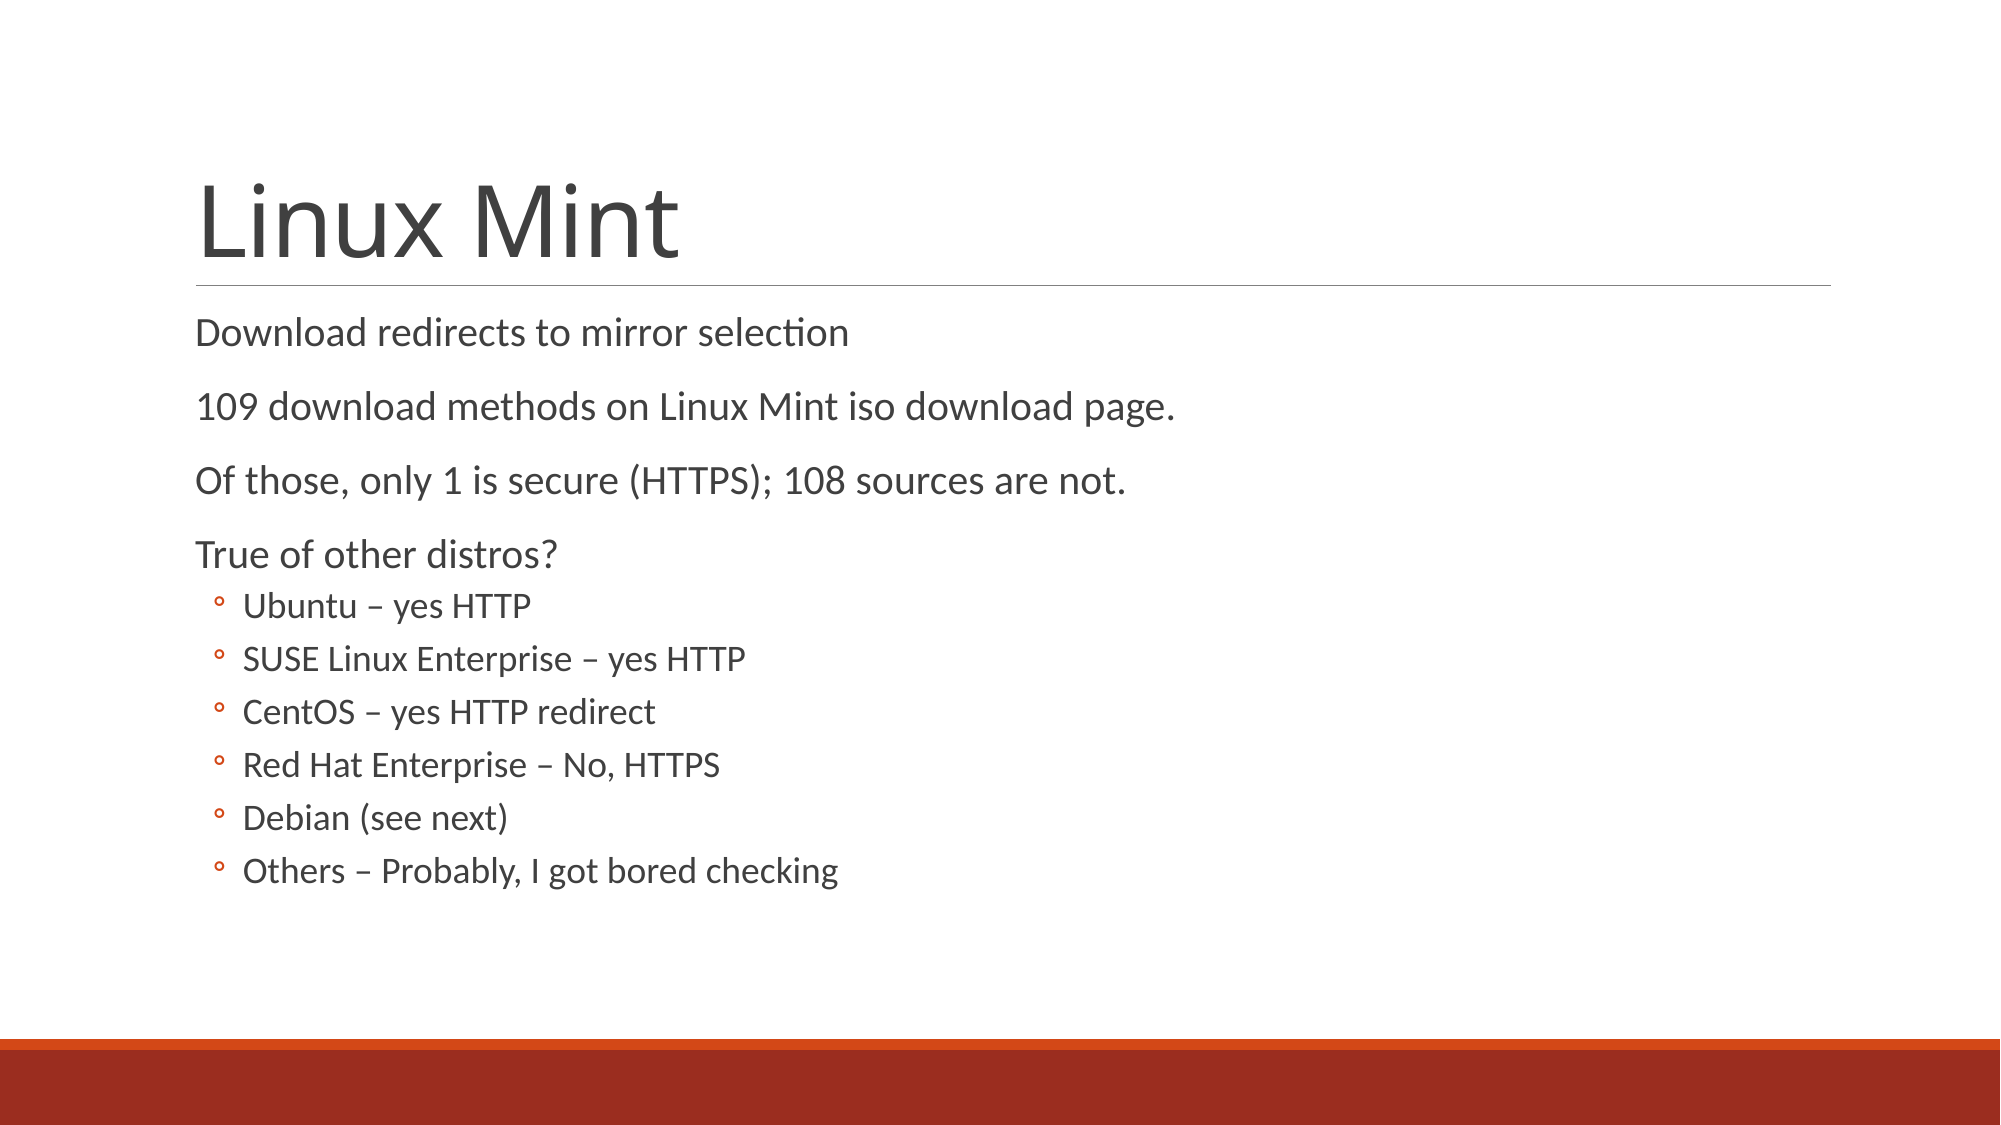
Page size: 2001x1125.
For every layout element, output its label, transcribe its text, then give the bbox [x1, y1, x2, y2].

list Download redirects to mirror selection 109 download methods on Linux Mint iso download page. Of those, only 1 is secure (HTTPS); 108 sources are not. True of other distros? Ubuntu – yes HTTP SUSE Linux Enterprise – yes HTTP CentOS – yes HTTP redirect Red Hat Enterprise – No, HTTPS Debian (see next) Others – Probably, I got bored checking [180, 302, 1830, 963]
title Linux Mint [180, 47, 1830, 285]
